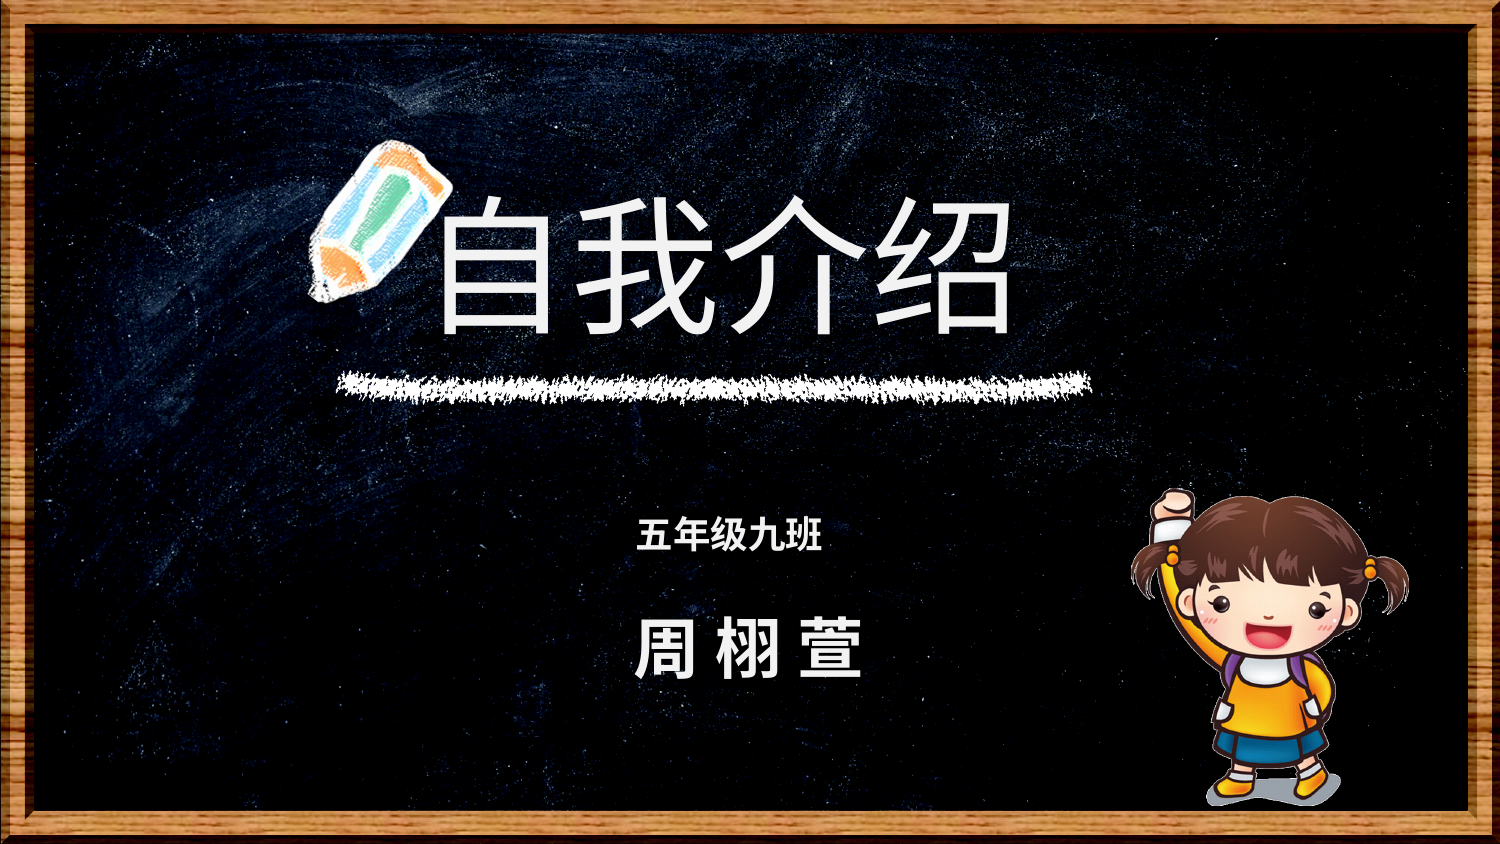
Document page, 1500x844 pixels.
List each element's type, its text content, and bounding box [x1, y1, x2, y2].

text_box 五年级九班 [621, 504, 839, 564]
text_box 自我介绍 [405, 164, 1127, 360]
picture [0, 0, 1500, 844]
text_box 周 栩 萱 [619, 598, 880, 694]
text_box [335, 369, 1093, 407]
